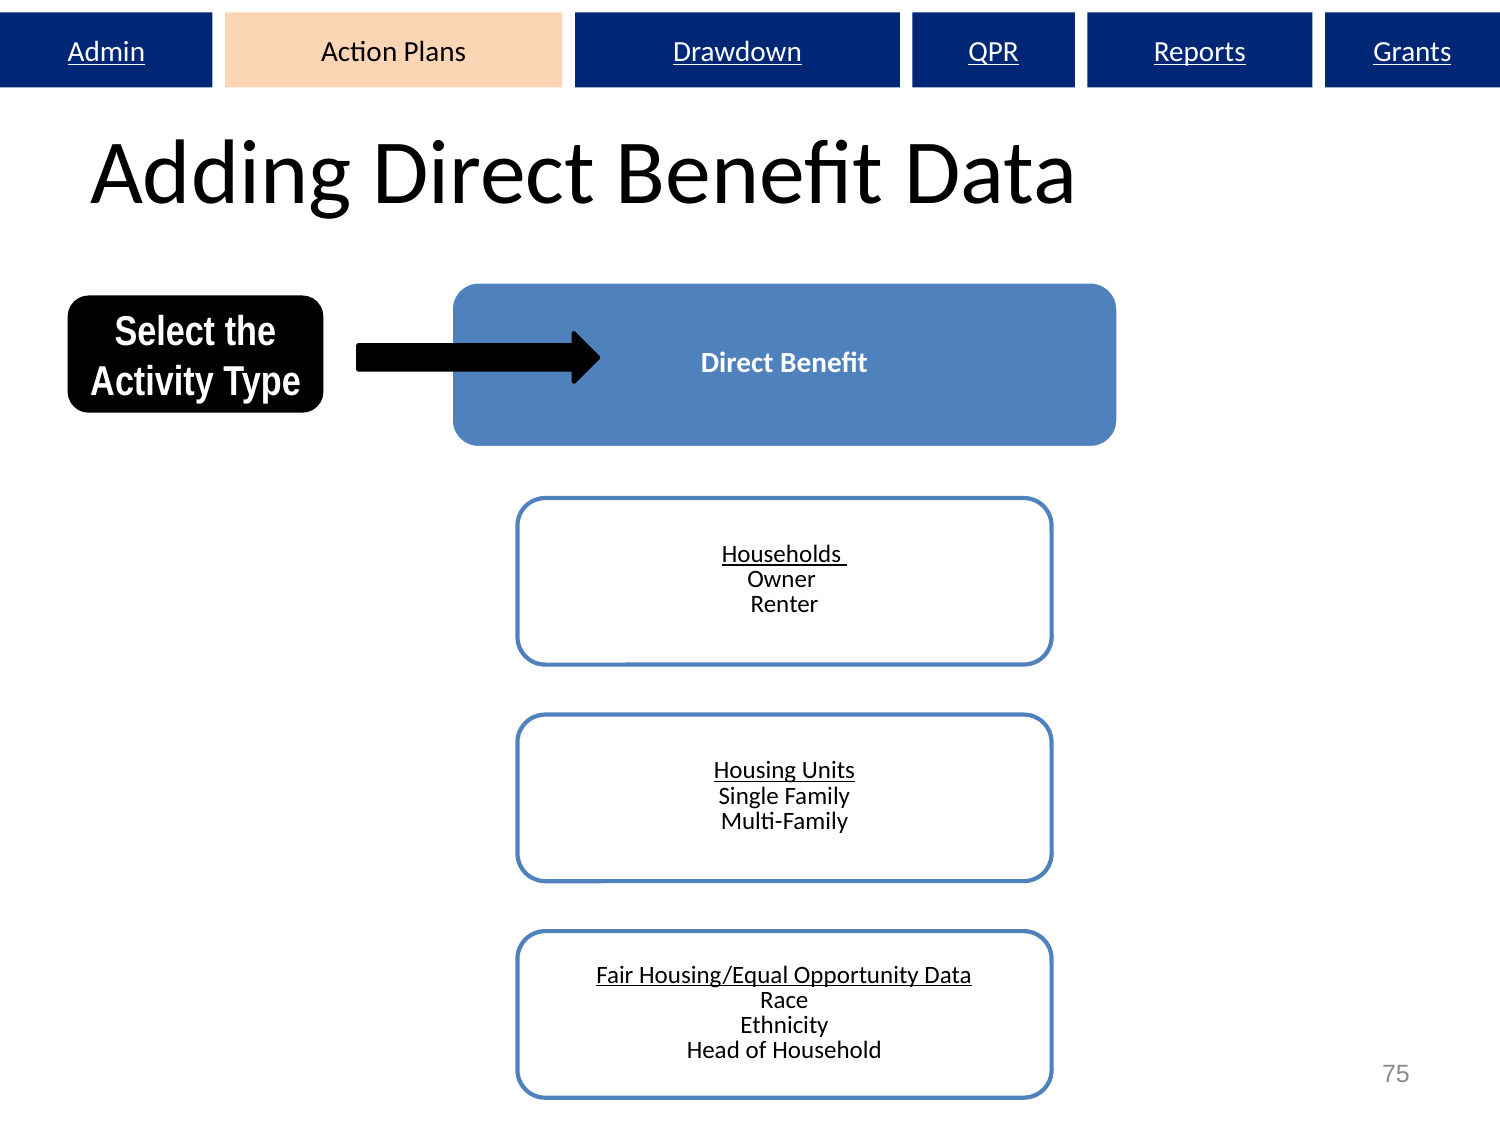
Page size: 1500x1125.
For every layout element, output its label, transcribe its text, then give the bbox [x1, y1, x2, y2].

slide_number 75 [1204, 1042, 1425, 1103]
text_box Select the Activity Type [67, 295, 324, 413]
text_box [356, 343, 361, 372]
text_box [0, 12, 1500, 88]
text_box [366, 281, 1203, 1098]
title Adding Direct Benefit Data [74, 97, 1438, 261]
